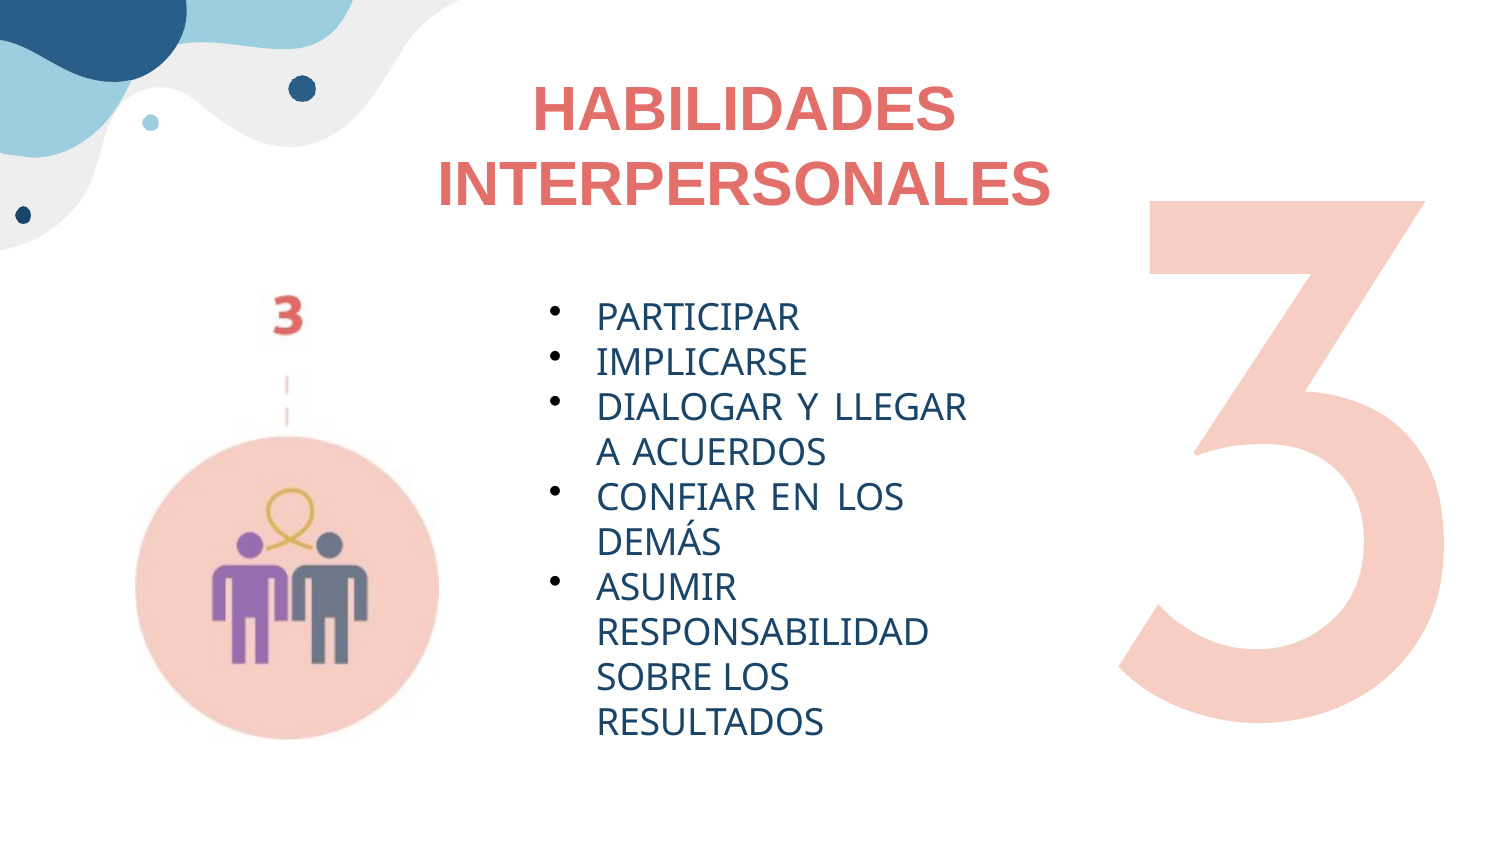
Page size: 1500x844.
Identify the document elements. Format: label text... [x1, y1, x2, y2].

picture [15, 206, 31, 224]
picture [134, 295, 439, 742]
title HABILIDADES INTERPERSONALES [379, 66, 1121, 219]
picture [142, 114, 159, 131]
picture [288, 75, 316, 102]
text_box [1118, 201, 1444, 724]
text_box PARTICIPAR IMPLICARSE DIALOGAR Y LLEGAR A ACUERDOS CONFIAR EN LOS DEMÁS ASUMIR RESPONSABILIDAD SOBRE LOS RESULTADOS [546, 291, 999, 744]
